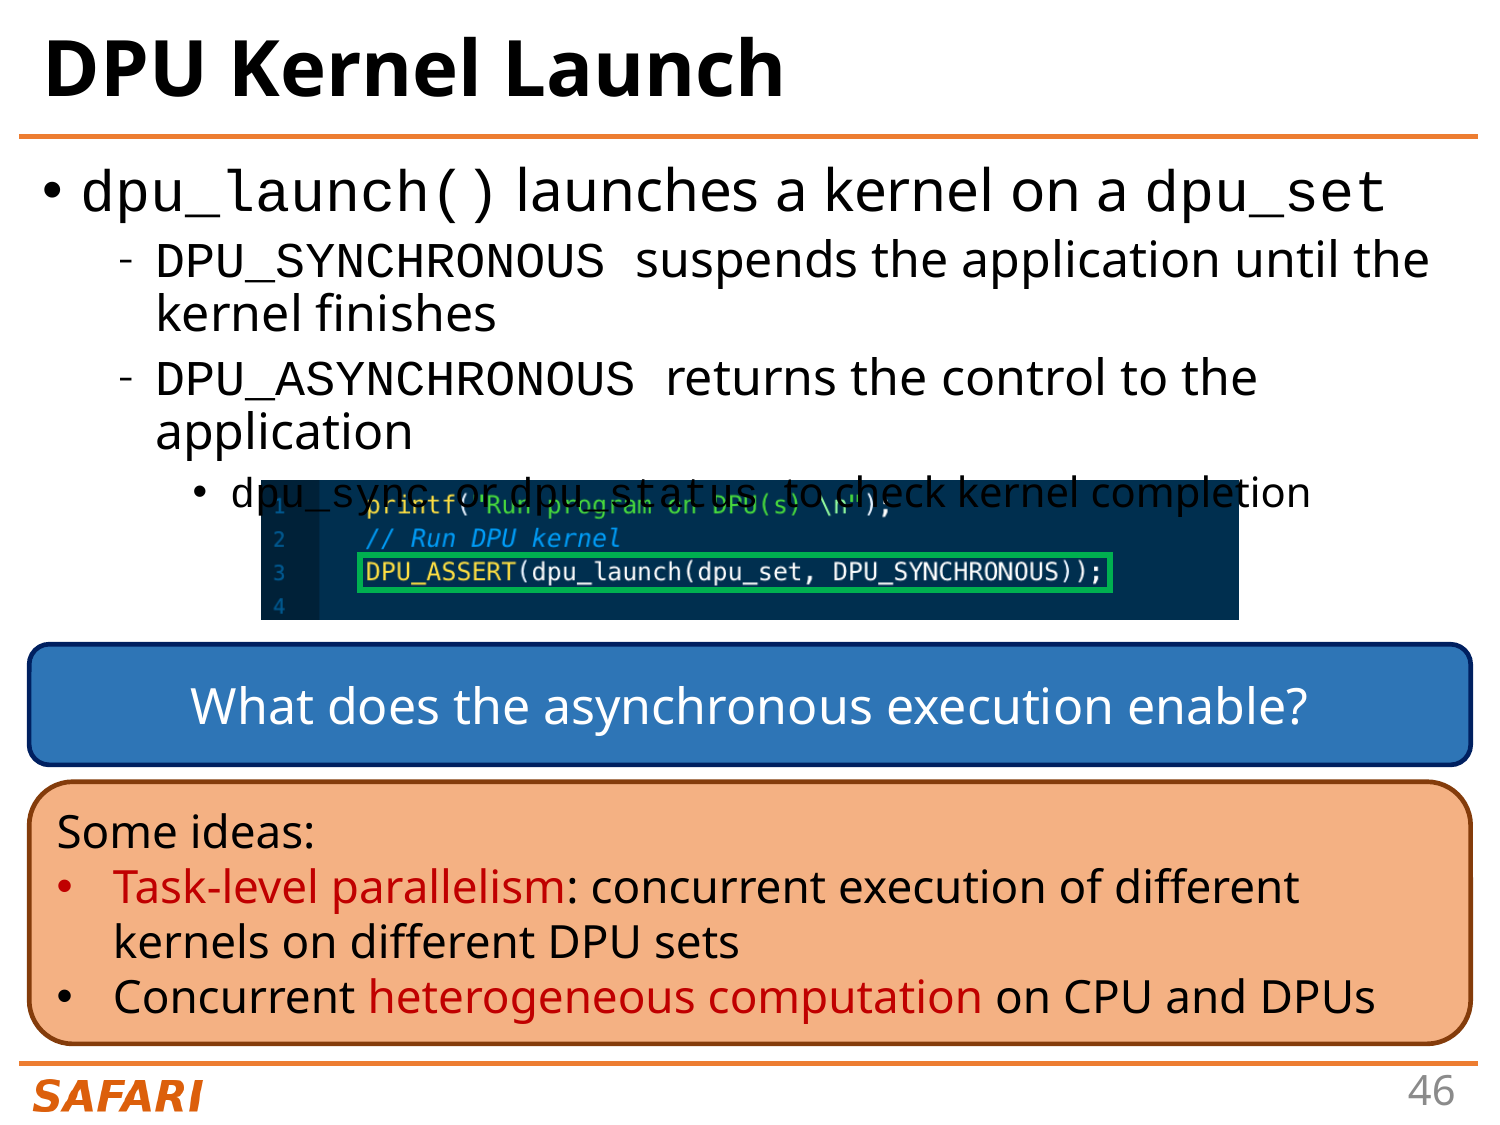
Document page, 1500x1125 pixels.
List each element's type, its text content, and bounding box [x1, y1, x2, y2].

picture [31, 1070, 209, 1122]
list dpu_launch() launches a kernel on a dpu_set DPU_SYNCHRONOUS suspends the application until the kernel finishes DPU_ASYNCHRONOUS returns the control to the application dpu_sync or dpu_status to check kernel completion [27, 153, 1487, 1022]
title DPU Kernel Launch [27, 21, 1487, 122]
text_box Some ideas: Task-level parallelism: concurrent execution of different kernels on different DPU sets Concurrent heterogeneous computation on CPU and DPUs [28, 780, 1472, 1045]
text_box What does the asynchronous execution enable? [28, 643, 1472, 766]
picture [261, 480, 1239, 620]
